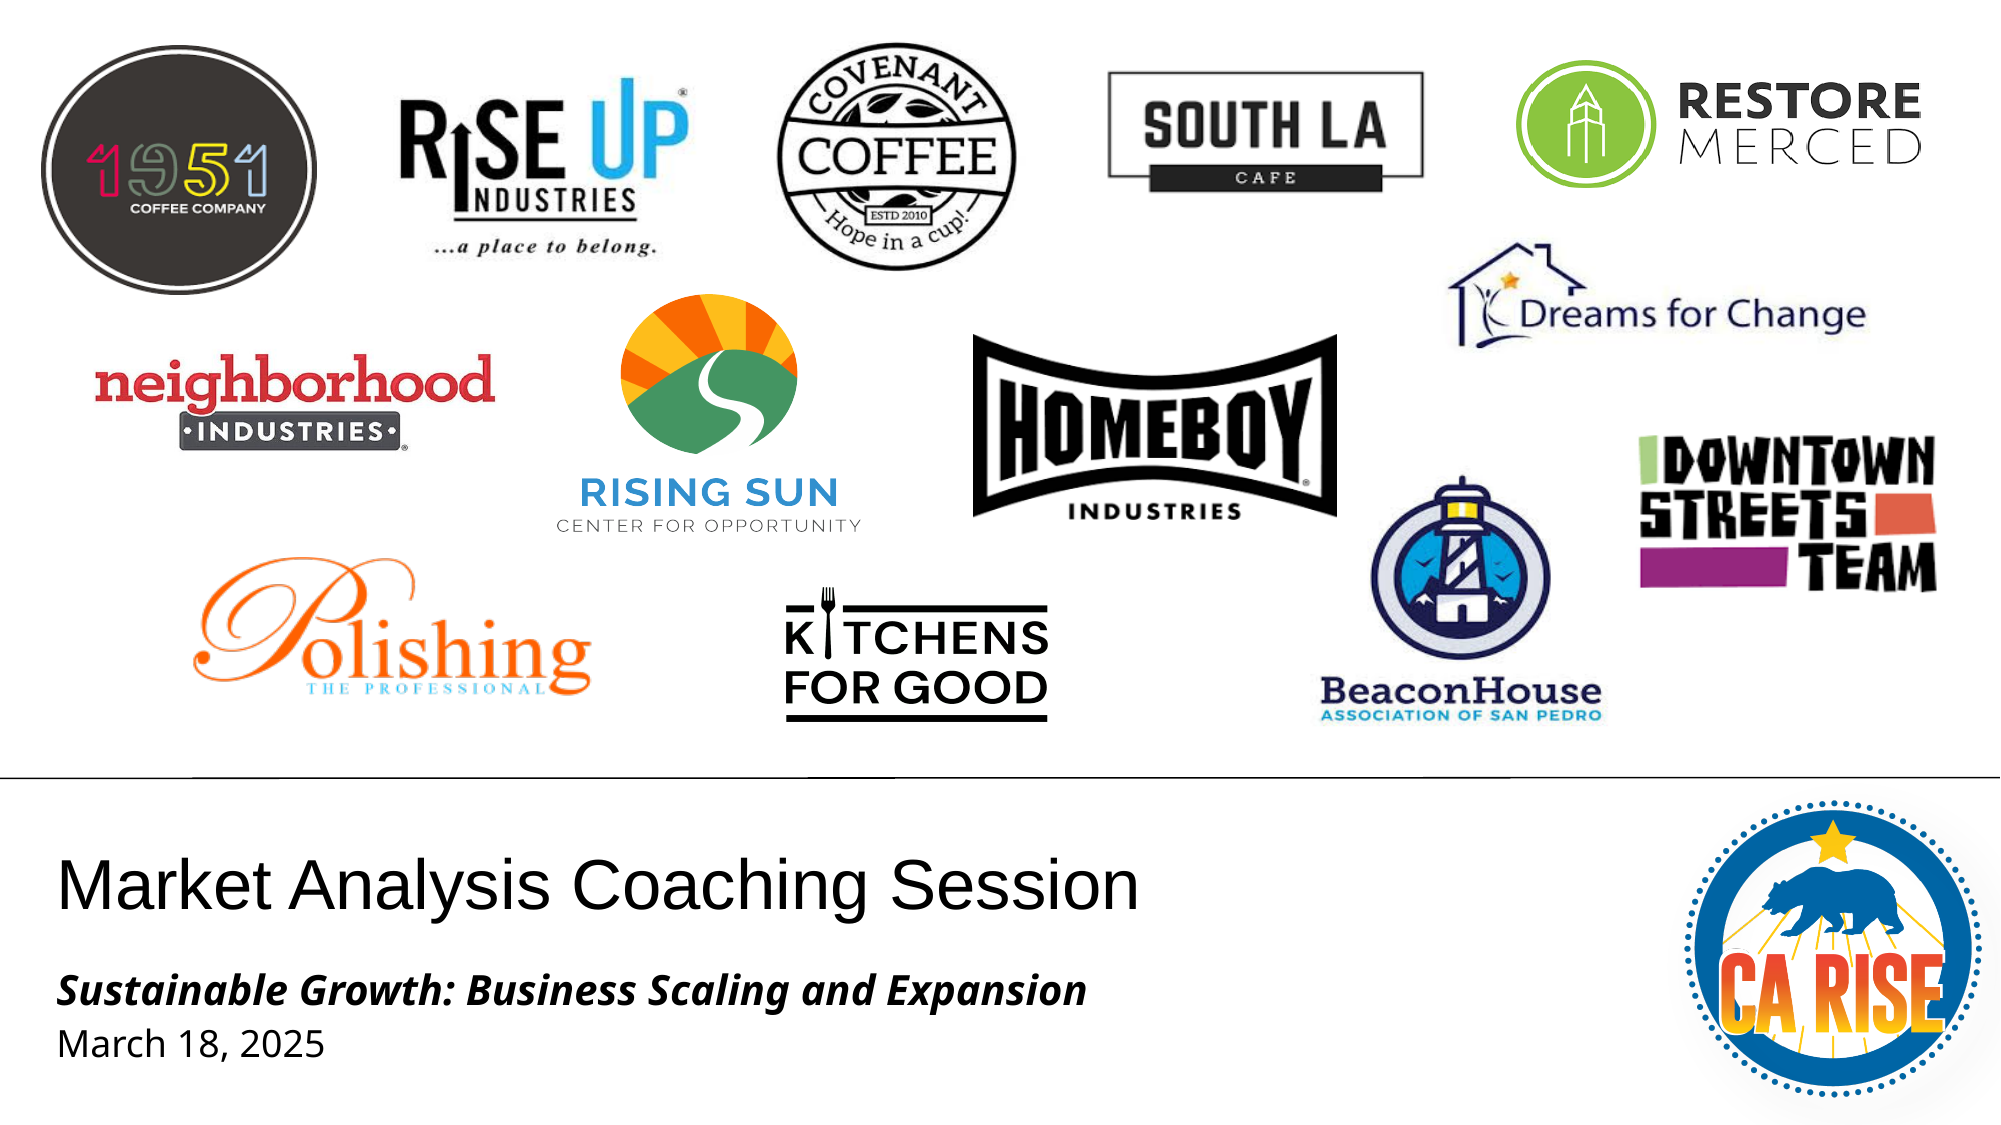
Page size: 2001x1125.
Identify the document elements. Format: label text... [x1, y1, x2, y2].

text_box Market Analysis Coaching Session [41, 831, 1675, 952]
picture [0, 0, 2001, 1125]
text_box Sustainable Growth: Business Scaling and Expansion March 18, 2025 [41, 948, 1324, 1027]
